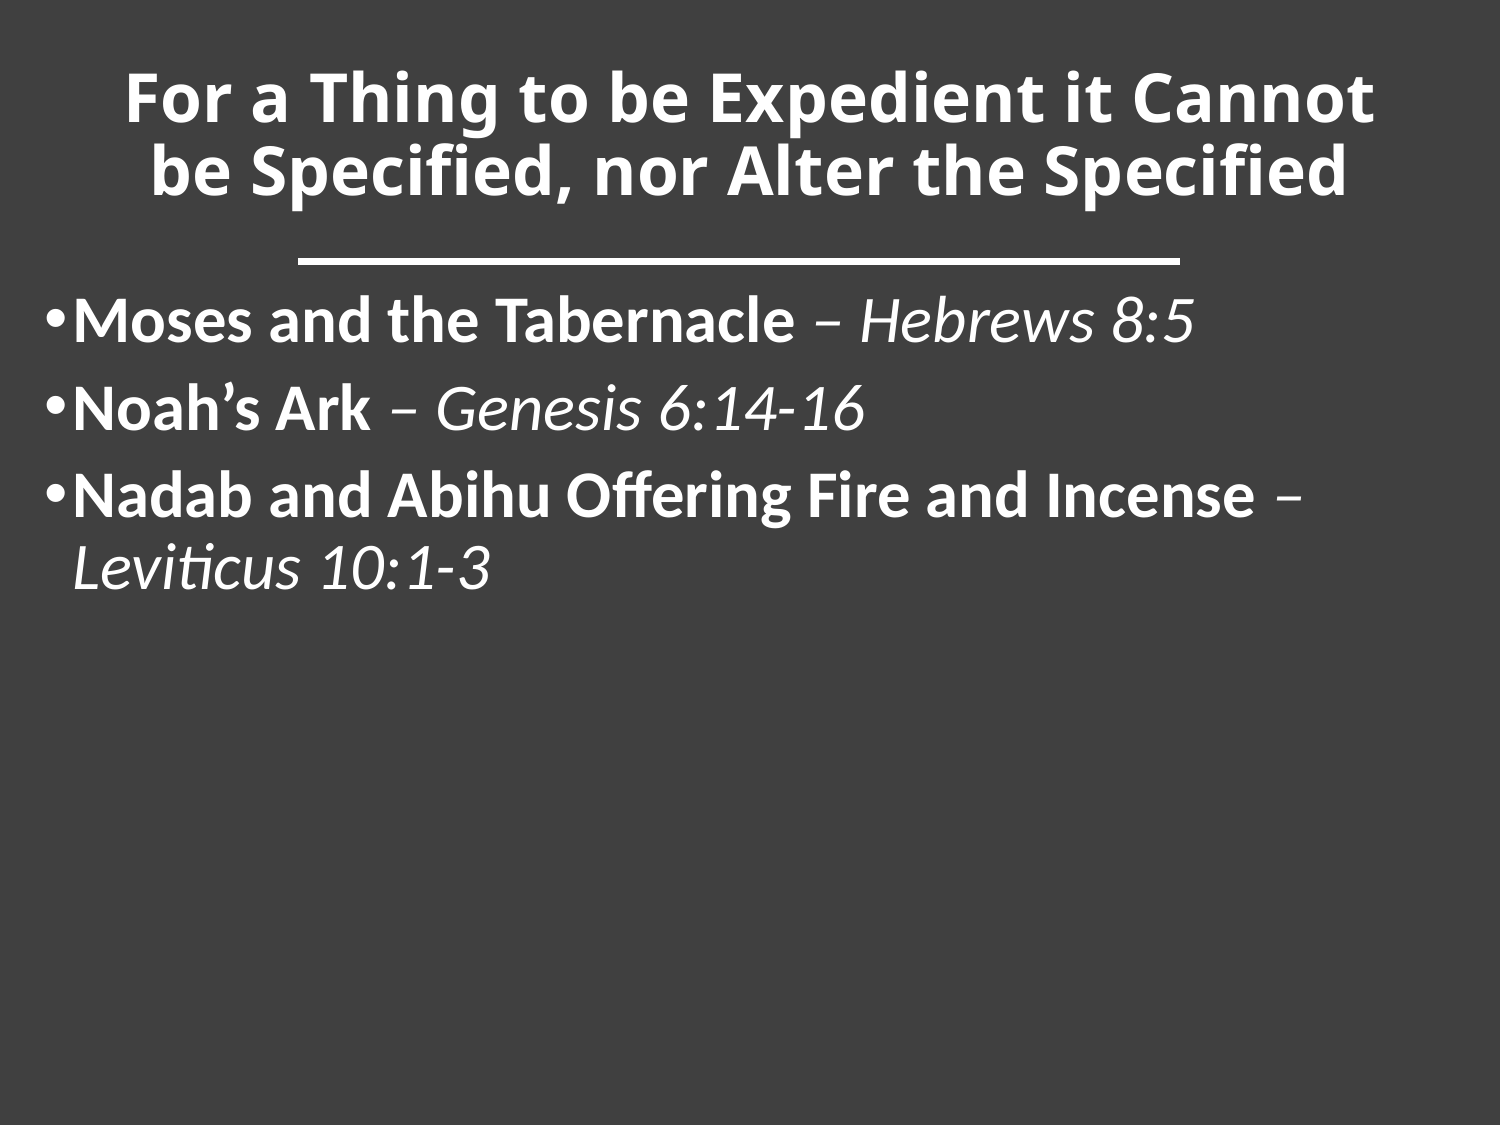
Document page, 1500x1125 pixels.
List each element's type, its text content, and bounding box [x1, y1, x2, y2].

title For a Thing to be Expedient it Cannot be Specified, nor Alter the Specified [103, 28, 1397, 246]
list Moses and the Tabernacle – Hebrews 8:5 Noah’s Ark – Genesis 6:14-16 Nadab and Abihu Offering Fire and Incense – Leviticus 10:1-3 [29, 277, 1471, 1104]
